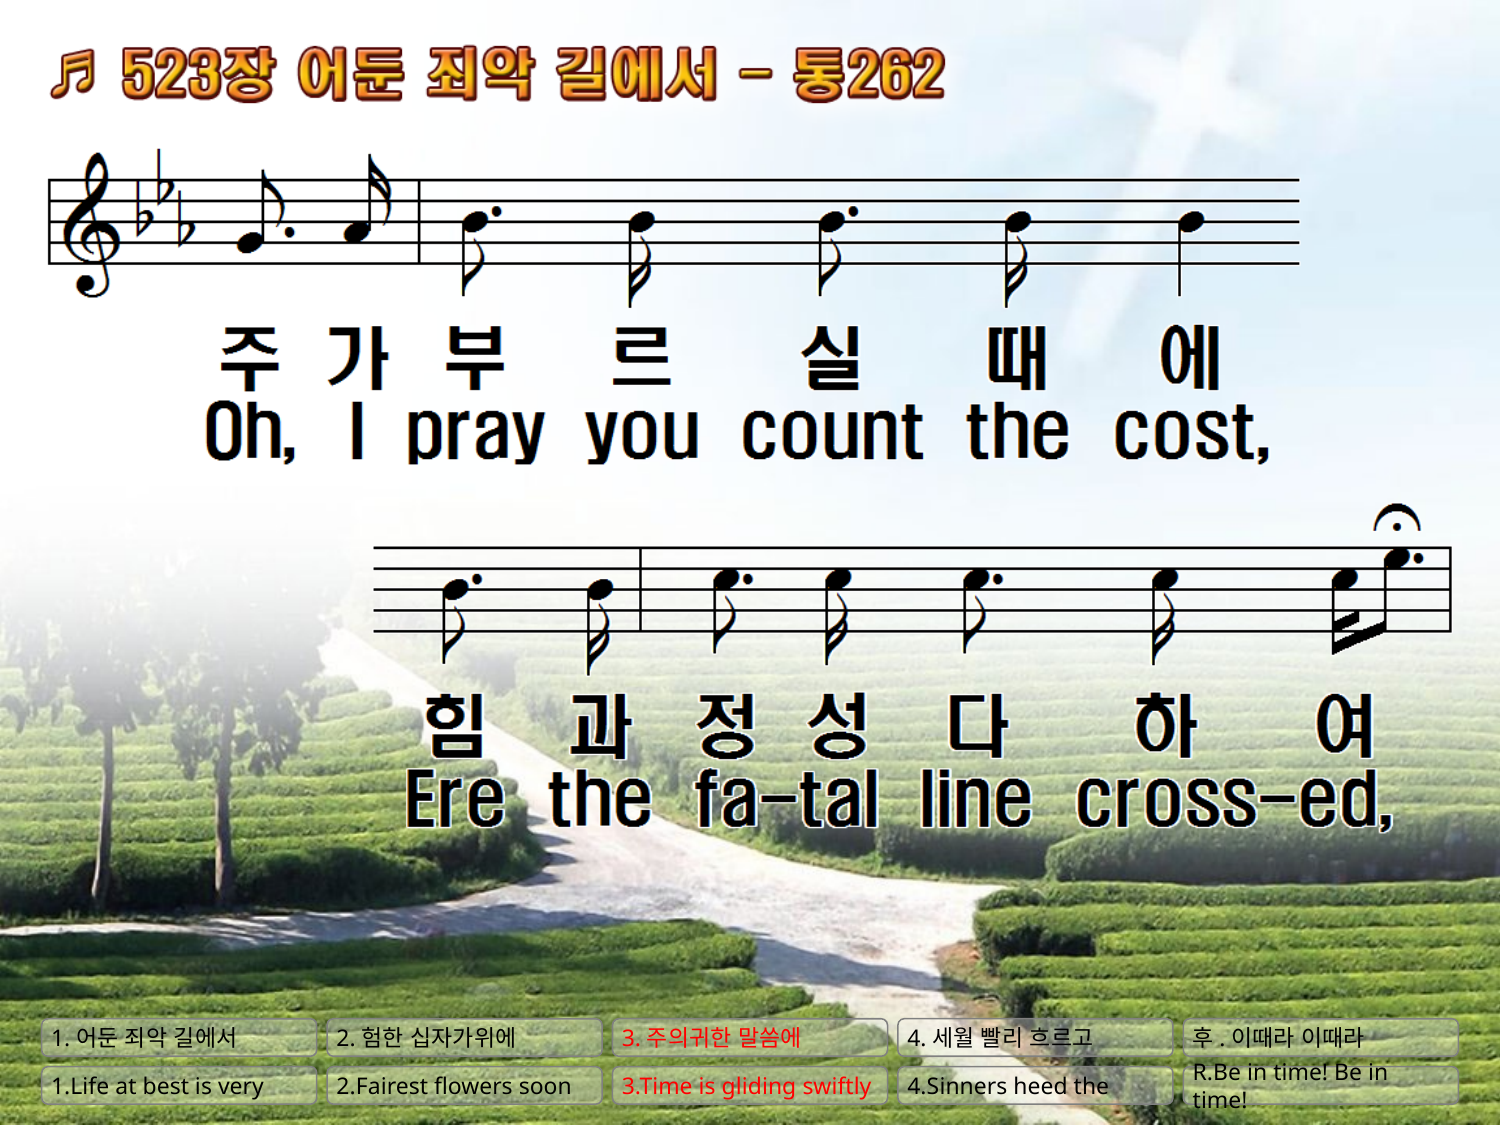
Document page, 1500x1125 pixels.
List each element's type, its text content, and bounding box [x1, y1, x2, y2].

text_box 4.세월 빨리 흐르고 [897, 1018, 1173, 1057]
text_box 1.Life at best is very [41, 1066, 317, 1105]
text_box R.Be in time! Be in time! [1183, 1066, 1459, 1105]
text_box 1.어둔 죄악 길에서 [41, 1018, 317, 1057]
picture [0, 0, 1500, 1125]
text_box 2.Fairest flowers soon [327, 1066, 603, 1105]
text_box 4.Sinners heed the [897, 1066, 1173, 1105]
text_box 2.험한 십자가위에 [327, 1018, 603, 1057]
text_box 후.이때라 이때라 [1183, 1018, 1459, 1057]
text_box 3.Time is gliding swiftly [612, 1066, 888, 1105]
text_box 3.주의귀한 말씀에 [612, 1018, 888, 1057]
